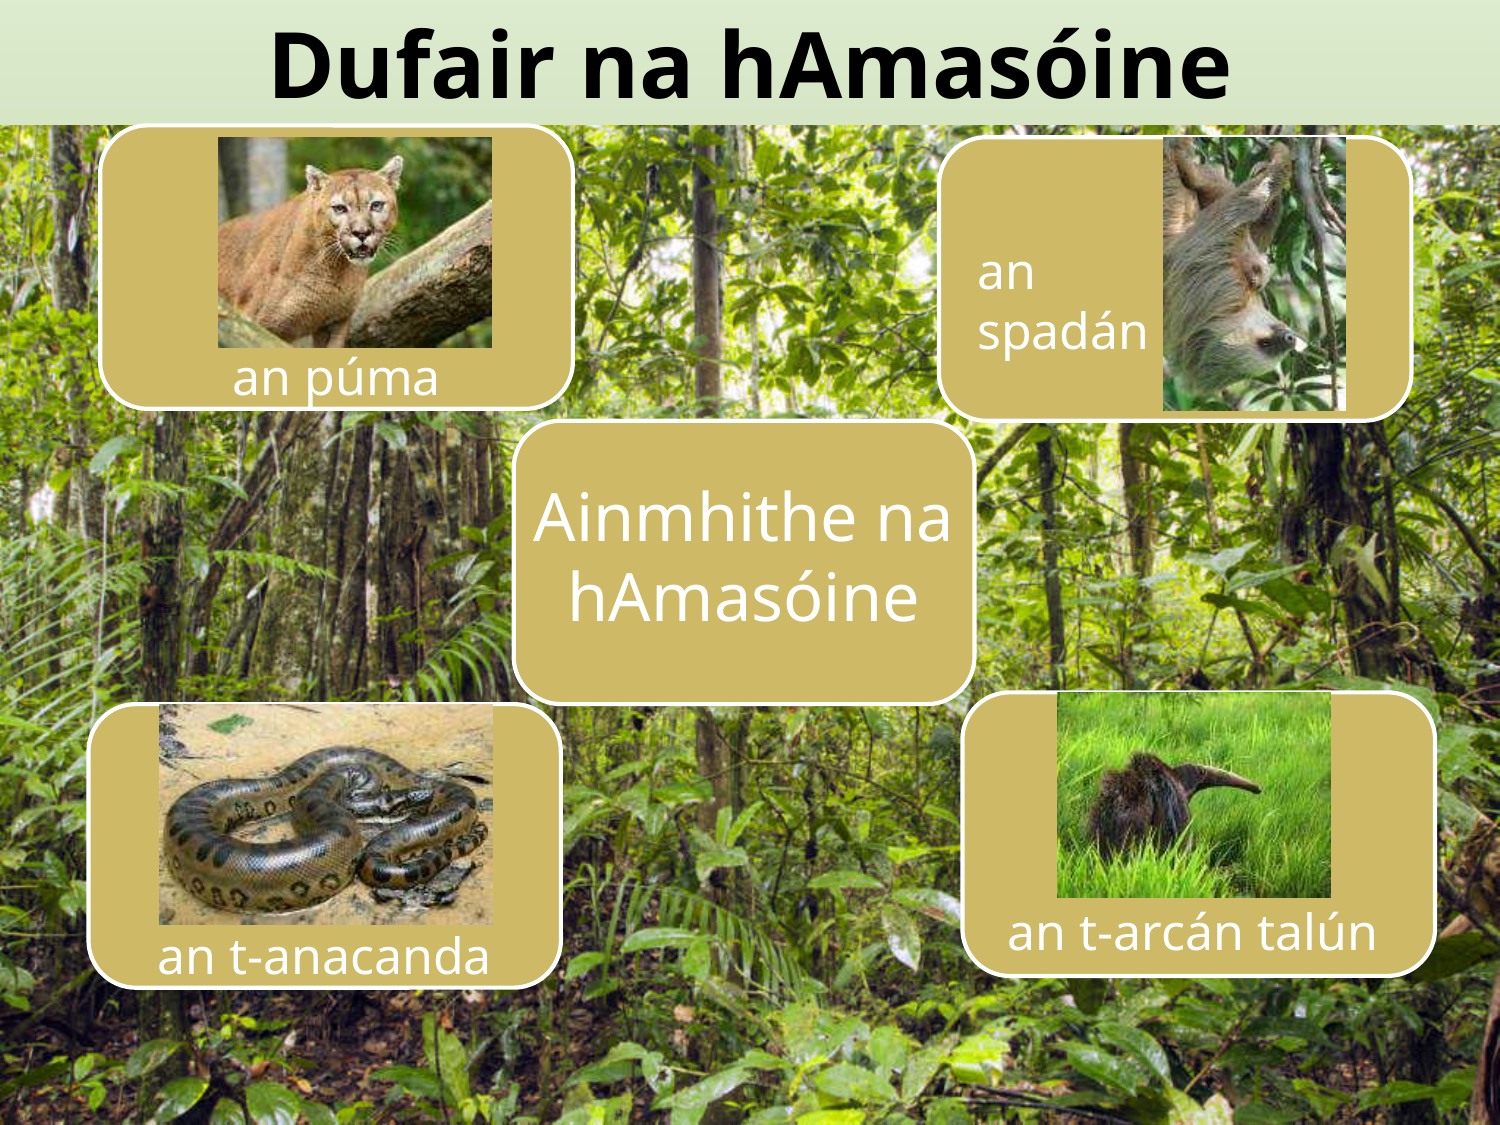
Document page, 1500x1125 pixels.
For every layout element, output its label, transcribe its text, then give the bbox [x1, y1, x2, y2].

text_box Dufair na hAmasóine [41, 0, 1459, 123]
picture [0, 124, 1500, 1125]
